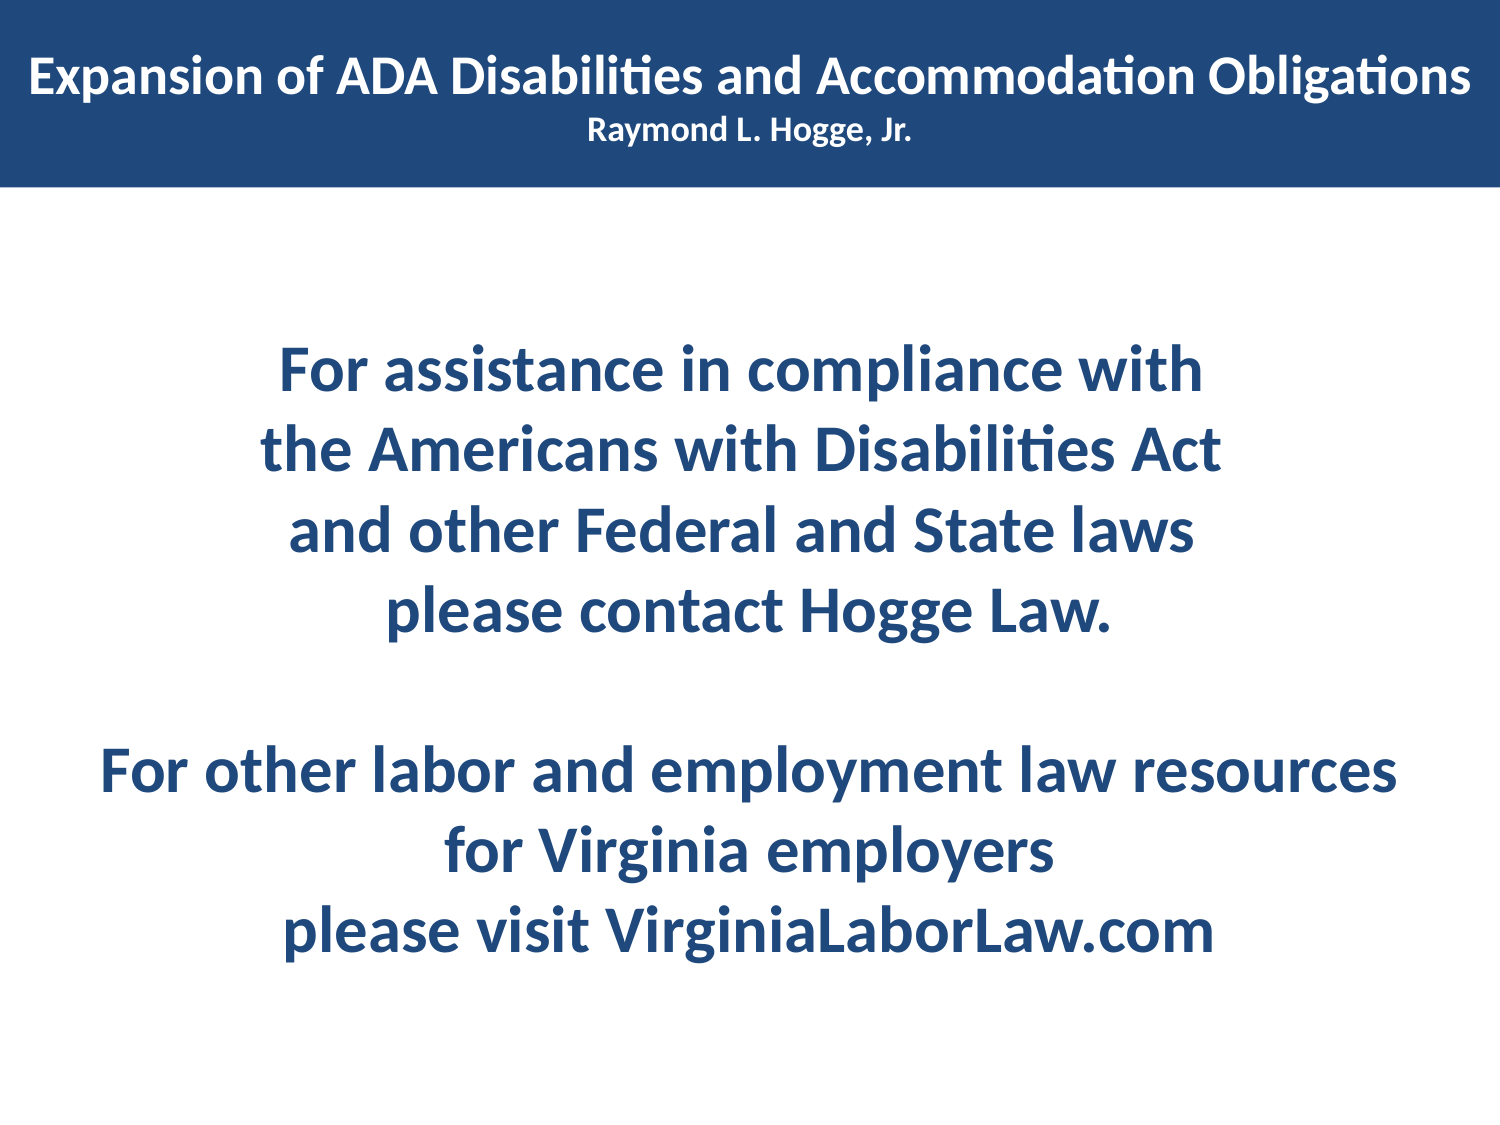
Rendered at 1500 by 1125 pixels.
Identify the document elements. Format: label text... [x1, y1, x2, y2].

subtitle For assistance in compliance with the Americans with Disabilities Act and other Federal and State laws please contact Hogge Law. For other labor and employment law resources for Virginia employers please visit VirginiaLaborLaw.com [62, 237, 1438, 1075]
title Expansion of ADA Disabilities and Accommodation Obligations Raymond L. Hogge, Jr. [0, 0, 1500, 188]
